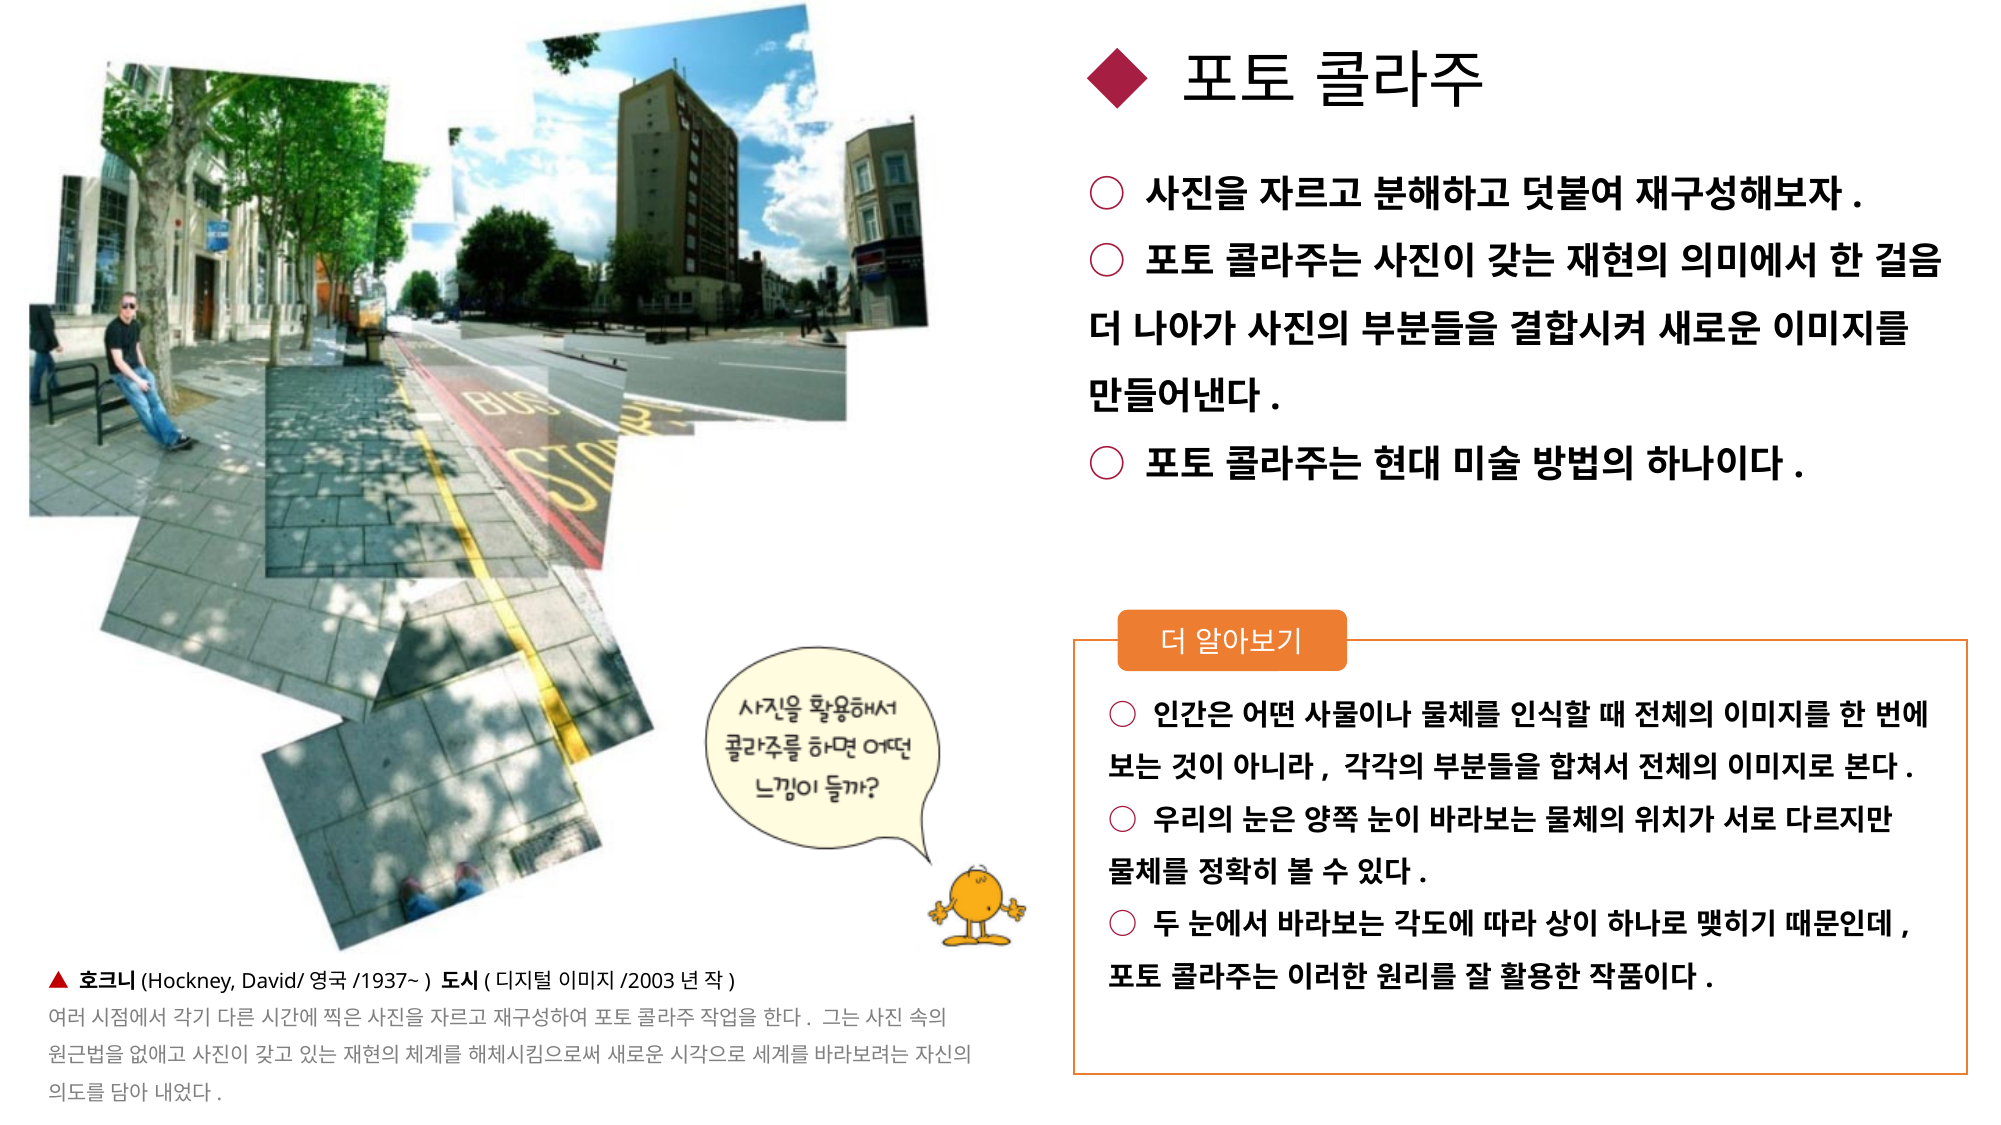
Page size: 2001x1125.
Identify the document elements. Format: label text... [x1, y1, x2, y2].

picture [3, 0, 1042, 964]
text_box 더 알아보기 [1116, 608, 1349, 673]
text_box ○ 사진을 자르고 분해하고 덧붙여 재구성해보자. ○ 포토 콜라주는 사진이 갖는 재현의 의미에서 한 걸음 더 나아가 사진의 부분들을 결합시켜 새로운 이미지를 만들어낸다. ○ 포토 콜라주는 현대 미술 방법의 하나이다. [1073, 139, 1967, 493]
text_box ◆ 포토 콜라주 [1071, 33, 1547, 123]
text_box [1073, 639, 1968, 1075]
text_box ▲ 호크니(Hockney, David/영국/1937~ ) 도시(디지털 이미지/2003년 작) 여러 시점에서 각기 다른 시간에 찍은 사진을 자르고 재구성하여 포토 콜라주 작업을 한다. 그는 사진 속의 원근법을 없애고 사진이 갖고 있는 재현의 체계를 해체시킴으로써 새로운 시각으로 세계를 바라보려는 자신의 의도를 담아 내었다. [33, 962, 1034, 1112]
